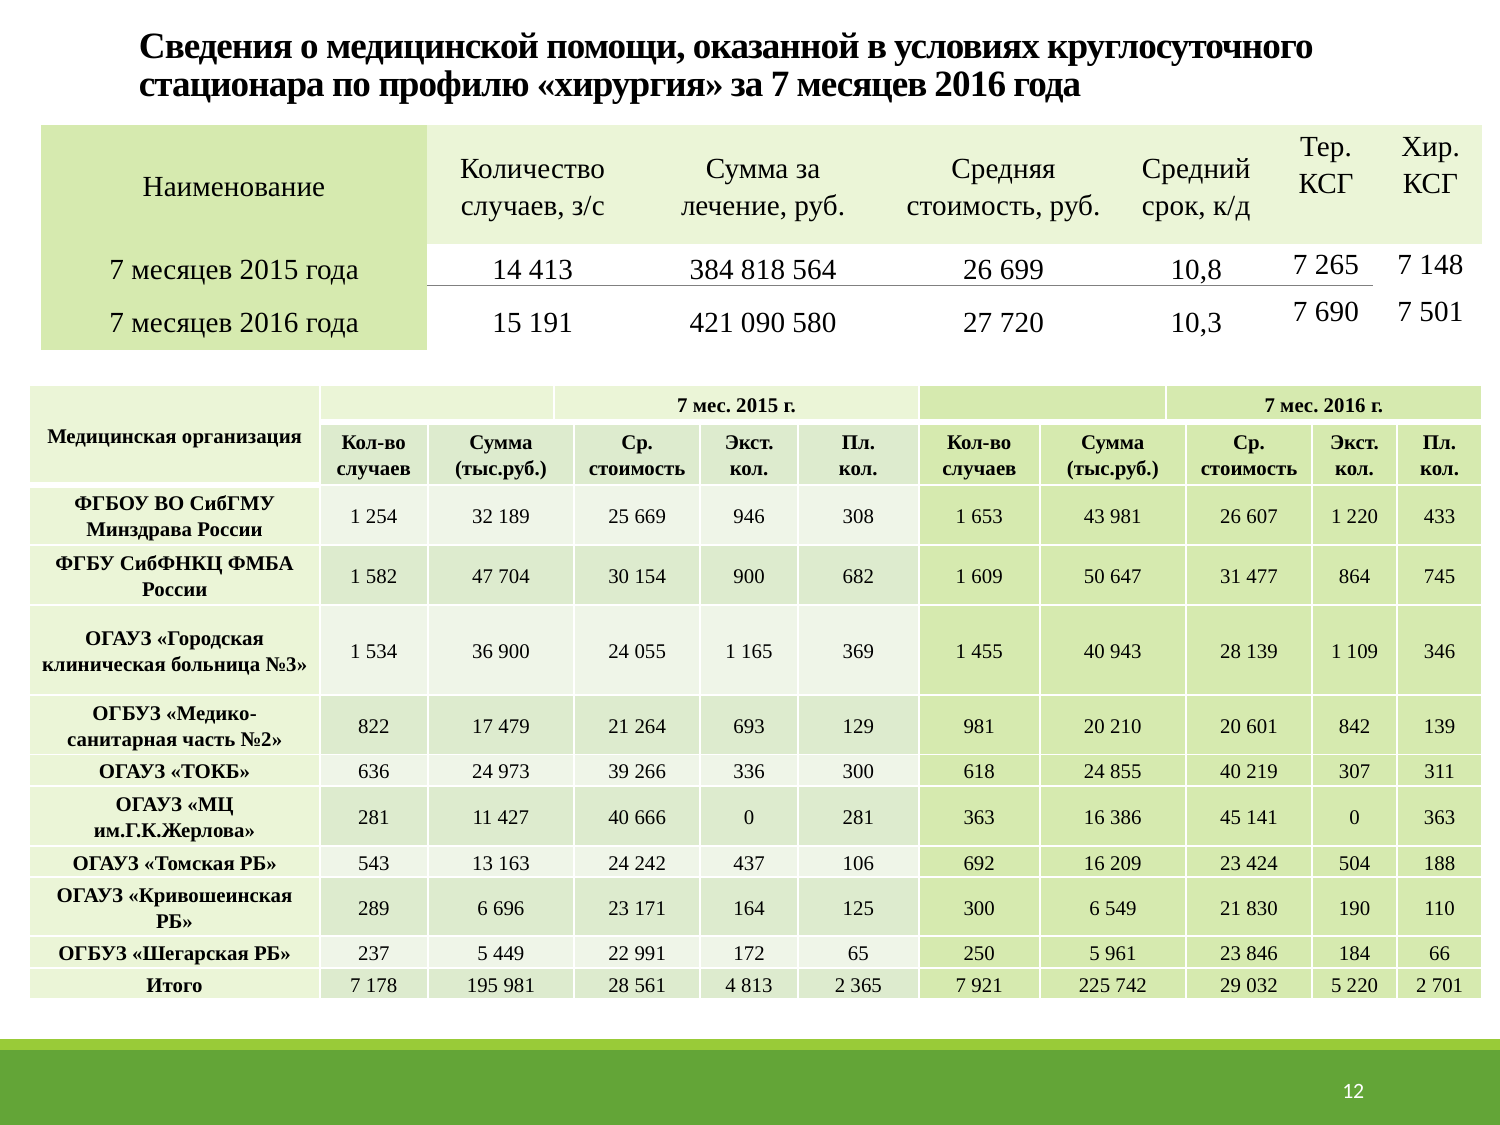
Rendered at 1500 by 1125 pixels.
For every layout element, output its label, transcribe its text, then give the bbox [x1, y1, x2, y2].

table_cell 2 701 [1398, 969, 1481, 998]
table_cell 16 386 [1041, 787, 1185, 845]
table_cell 842 [1313, 696, 1396, 754]
table_cell ОГАУЗ «Городская клиническая больница №3» [30, 606, 319, 694]
table_cell 1 609 [920, 546, 1039, 604]
table_cell 0 [701, 787, 797, 845]
table_cell 7 921 [920, 969, 1039, 998]
table_cell 129 [799, 696, 918, 754]
table_cell Пл. кол. [1398, 425, 1481, 484]
table_cell 23 846 [1187, 937, 1311, 967]
table_cell 4 813 [701, 969, 797, 998]
table_cell 281 [799, 787, 918, 845]
table_cell 172 [701, 937, 797, 967]
table_cell 1 455 [920, 606, 1039, 694]
table_cell 437 [701, 847, 797, 876]
table_cell 164 [701, 878, 797, 935]
table_cell 1 165 [701, 606, 797, 694]
table_cell 125 [799, 878, 918, 935]
table_cell 11 427 [429, 787, 573, 845]
table_cell 1 220 [1313, 486, 1396, 544]
table_cell 21 264 [575, 696, 699, 754]
table_cell 50 647 [1041, 546, 1185, 604]
table_cell 543 [321, 847, 427, 876]
table_cell Сумма (тыс.руб.) [1041, 425, 1185, 484]
table_cell 39 266 [575, 755, 699, 785]
table_cell 7 178 [321, 969, 427, 998]
table_cell 65 [799, 937, 918, 967]
table_cell 0 [1313, 787, 1396, 845]
table_cell 26 607 [1187, 486, 1311, 544]
table_cell 188 [1398, 847, 1481, 876]
table_cell 66 [1398, 937, 1481, 967]
table_header Наименование [41, 125, 427, 244]
table_cell 29 032 [1187, 969, 1311, 998]
table_cell 5 220 [1313, 969, 1396, 998]
table_cell 822 [321, 696, 427, 754]
title Сведения о медицинской помощи, оказанной в условиях круглосуточного стационара по профилю «хирургия» за 7 месяцев 2016 года [123, 19, 1436, 125]
table_cell 1 582 [321, 546, 427, 604]
table_cell 618 [920, 755, 1039, 785]
table_header [920, 386, 1165, 419]
table_cell 24 242 [575, 847, 699, 876]
table_cell 250 [920, 937, 1039, 967]
table_cell 300 [920, 878, 1039, 935]
table_cell 311 [1398, 755, 1481, 785]
table_cell ОГБУЗ «Медико-санитарная часть №2» [30, 696, 319, 754]
table_cell 346 [1398, 606, 1481, 694]
table_cell Экст. кол. [1313, 425, 1396, 484]
table_cell ОГБУЗ «Шегарская РБ» [30, 937, 319, 967]
table_cell 139 [1398, 696, 1481, 754]
table_header 7 мес. 2015 г. [555, 386, 918, 419]
table_header Средний срок, к/д [1120, 125, 1273, 244]
table_cell 300 [799, 755, 918, 785]
table_cell 24 855 [1041, 755, 1185, 785]
table_cell ОГАУЗ «Кривошеинская РБ» [30, 878, 319, 935]
table_cell 7 690 [1273, 291, 1379, 350]
table_cell 26 699 [888, 244, 1120, 291]
table_header Медицинская организация [30, 386, 319, 482]
table_cell 15 191 [427, 291, 638, 350]
table_cell 40 666 [575, 787, 699, 845]
table_cell ФГБУ СибФНКЦ ФМБА России [30, 546, 319, 604]
table_cell 110 [1398, 878, 1481, 935]
table_cell 6 549 [1041, 878, 1185, 935]
table_cell 433 [1398, 486, 1481, 544]
table_cell 336 [701, 755, 797, 785]
table_cell 421 090 580 [638, 291, 888, 350]
table_cell 47 704 [429, 546, 573, 604]
table_cell 7 148 [1379, 244, 1482, 291]
table_cell 289 [321, 878, 427, 935]
table_cell 946 [701, 486, 797, 544]
table_cell ОГАУЗ «Томская РБ» [30, 847, 319, 876]
table_cell 363 [1398, 787, 1481, 845]
table_header Сумма за лечение, руб. [638, 125, 888, 244]
table_cell 2 365 [799, 969, 918, 998]
table_cell 636 [321, 755, 427, 785]
table_cell 31 477 [1187, 546, 1311, 604]
table_cell 25 669 [575, 486, 699, 544]
table_cell Итого [30, 969, 319, 998]
table_cell 1 534 [321, 606, 427, 694]
table_cell 864 [1313, 546, 1396, 604]
table_header Хир. КСГ [1379, 125, 1482, 244]
table_cell ФГБОУ ВО СибГМУ Минздрава России [30, 488, 319, 544]
table_cell 7 265 [1273, 244, 1379, 291]
table_cell 20 210 [1041, 696, 1185, 754]
table_cell 17 479 [429, 696, 573, 754]
table_cell 369 [799, 606, 918, 694]
slide_number 12 [1217, 1059, 1380, 1120]
table_cell 745 [1398, 546, 1481, 604]
table_cell Экст. кол. [701, 425, 797, 484]
table_cell ОГАУЗ «МЦ им.Г.К.Жерлова» [30, 787, 319, 845]
table_header 7 мес. 2016 г. [1167, 386, 1481, 419]
table_cell 14 413 [427, 244, 638, 291]
table_cell Кол-во случаев [920, 425, 1039, 484]
table_cell 195 981 [429, 969, 573, 998]
table_cell 28 139 [1187, 606, 1311, 694]
table_cell 22 991 [575, 937, 699, 967]
table_header Тер. КСГ [1273, 125, 1379, 244]
table_cell 1 653 [920, 486, 1039, 544]
table_header [321, 386, 553, 419]
table_cell 1 109 [1313, 606, 1396, 694]
table_cell 225 742 [1041, 969, 1185, 998]
table_cell 7 месяцев 2015 года [41, 244, 427, 291]
table_cell 308 [799, 486, 918, 544]
table_cell 5 961 [1041, 937, 1185, 967]
table_cell Пл. кол. [799, 425, 918, 484]
table_header Средняя стоимость, руб. [888, 125, 1120, 244]
table_cell ОГАУЗ «ТОКБ» [30, 755, 319, 785]
table_cell 16 209 [1041, 847, 1185, 876]
table_header Количество случаев, з/с [427, 125, 638, 244]
table_cell 692 [920, 847, 1039, 876]
table_cell 981 [920, 696, 1039, 754]
table_cell 6 696 [429, 878, 573, 935]
table_cell 7 501 [1379, 291, 1482, 350]
table_cell 190 [1313, 878, 1396, 935]
table_cell Ср. стоимость [1187, 425, 1311, 484]
table_cell 40 943 [1041, 606, 1185, 694]
table_cell 281 [321, 787, 427, 845]
table_cell 5 449 [429, 937, 573, 967]
table_cell 307 [1313, 755, 1396, 785]
table_cell Ср. стоимость [575, 425, 699, 484]
table_cell 900 [701, 546, 797, 604]
table_cell 24 973 [429, 755, 573, 785]
table_cell 384 818 564 [638, 244, 888, 291]
table_cell 682 [799, 546, 918, 604]
table_cell Сумма (тыс.руб.) [429, 425, 573, 484]
table_cell 363 [920, 787, 1039, 845]
table_cell 10,3 [1120, 291, 1273, 350]
table_cell 20 601 [1187, 696, 1311, 754]
table_cell 30 154 [575, 546, 699, 604]
table_cell 237 [321, 937, 427, 967]
table_cell 1 254 [321, 486, 427, 544]
table_cell 21 830 [1187, 878, 1311, 935]
table_cell 24 055 [575, 606, 699, 694]
table_cell 106 [799, 847, 918, 876]
table_cell 23 424 [1187, 847, 1311, 876]
table_cell 27 720 [888, 291, 1120, 350]
table_cell 693 [701, 696, 797, 754]
table_cell 504 [1313, 847, 1396, 876]
table_cell 32 189 [429, 486, 573, 544]
table_cell 40 219 [1187, 755, 1311, 785]
table_cell 43 981 [1041, 486, 1185, 544]
table_cell 45 141 [1187, 787, 1311, 845]
table_cell 13 163 [429, 847, 573, 876]
table_cell 184 [1313, 937, 1396, 967]
table_cell 23 171 [575, 878, 699, 935]
table_cell 36 900 [429, 606, 573, 694]
table_cell 28 561 [575, 969, 699, 998]
table_cell 7 месяцев 2016 года [41, 291, 427, 350]
table_cell Кол-во случаев [321, 425, 427, 484]
table_cell 10,8 [1120, 244, 1273, 291]
